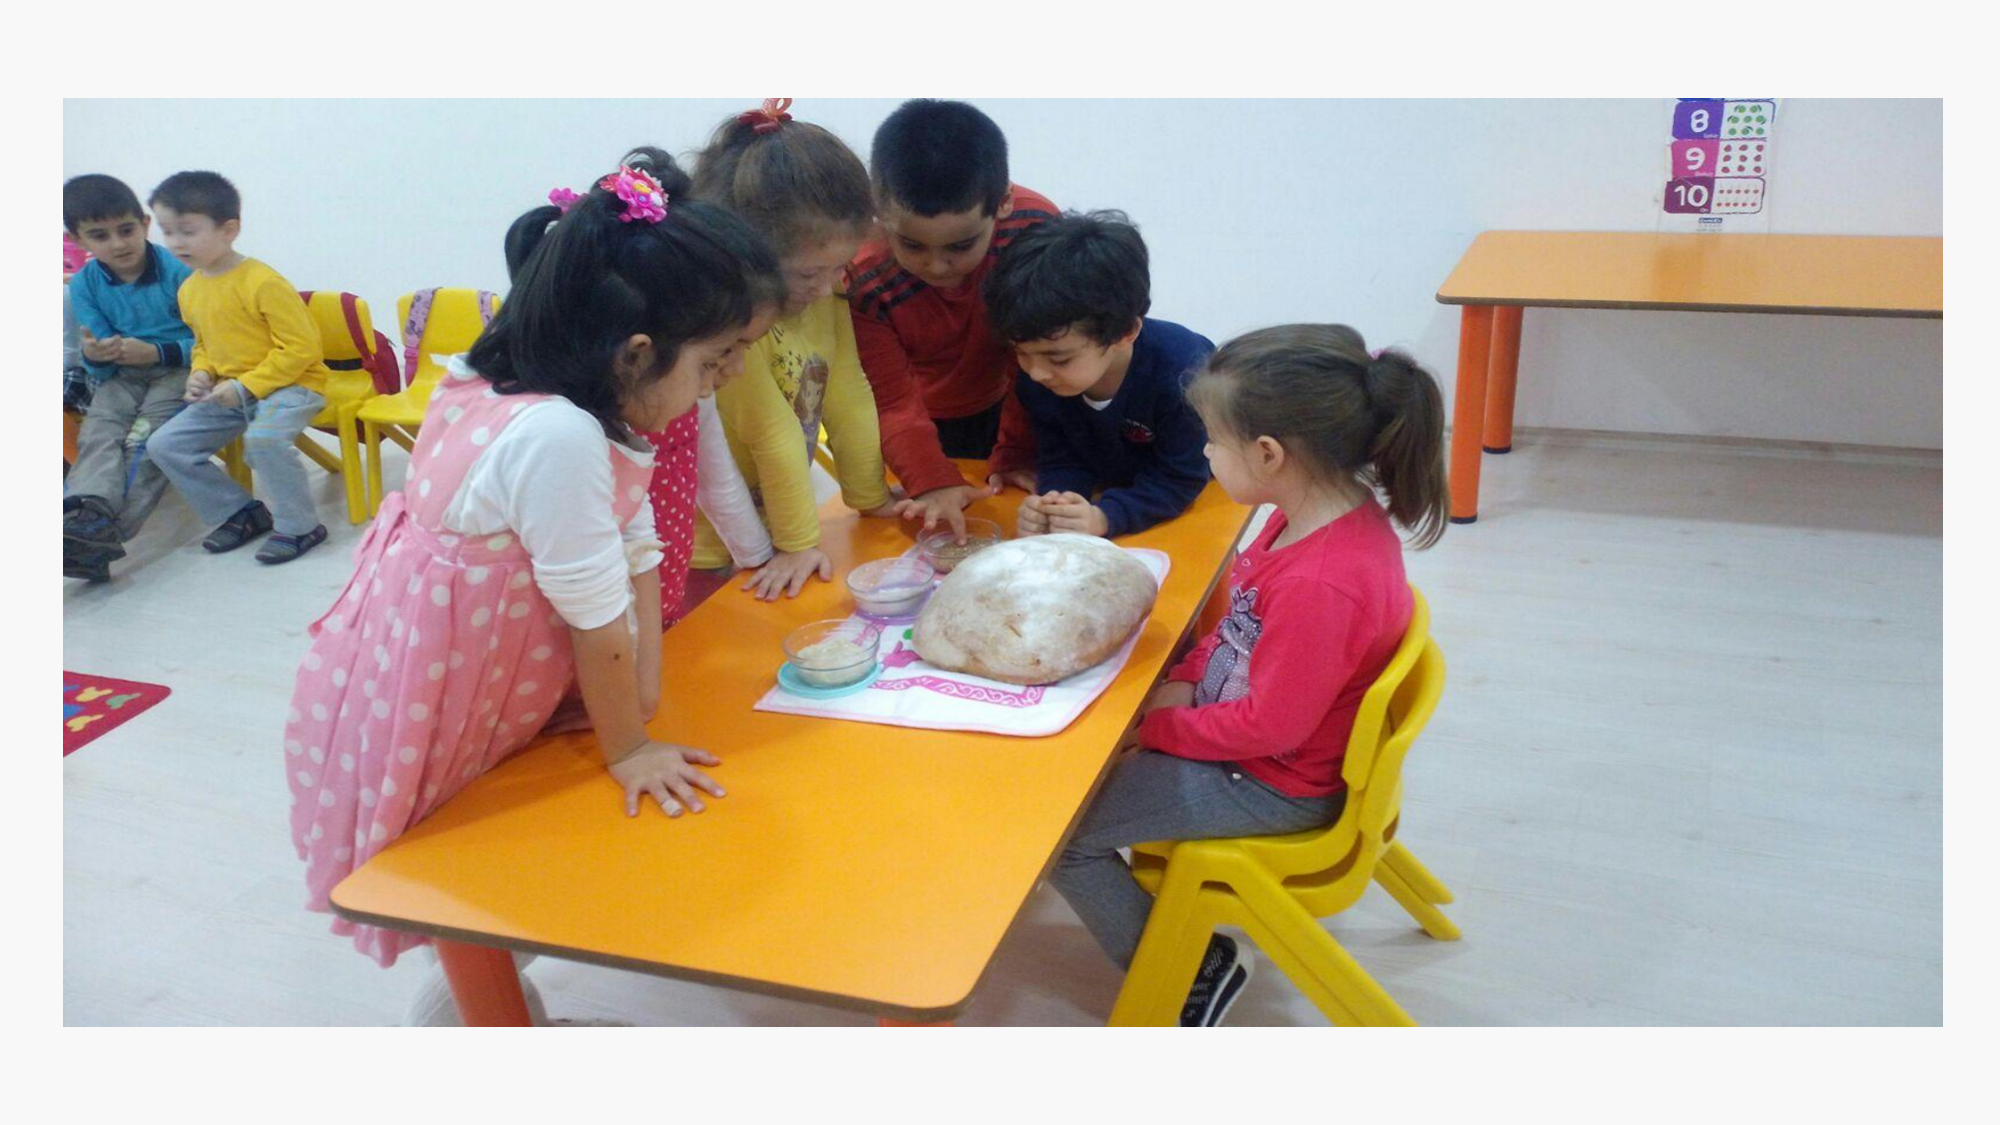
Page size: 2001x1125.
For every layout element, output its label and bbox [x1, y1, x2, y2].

picture [63, 98, 1943, 1027]
